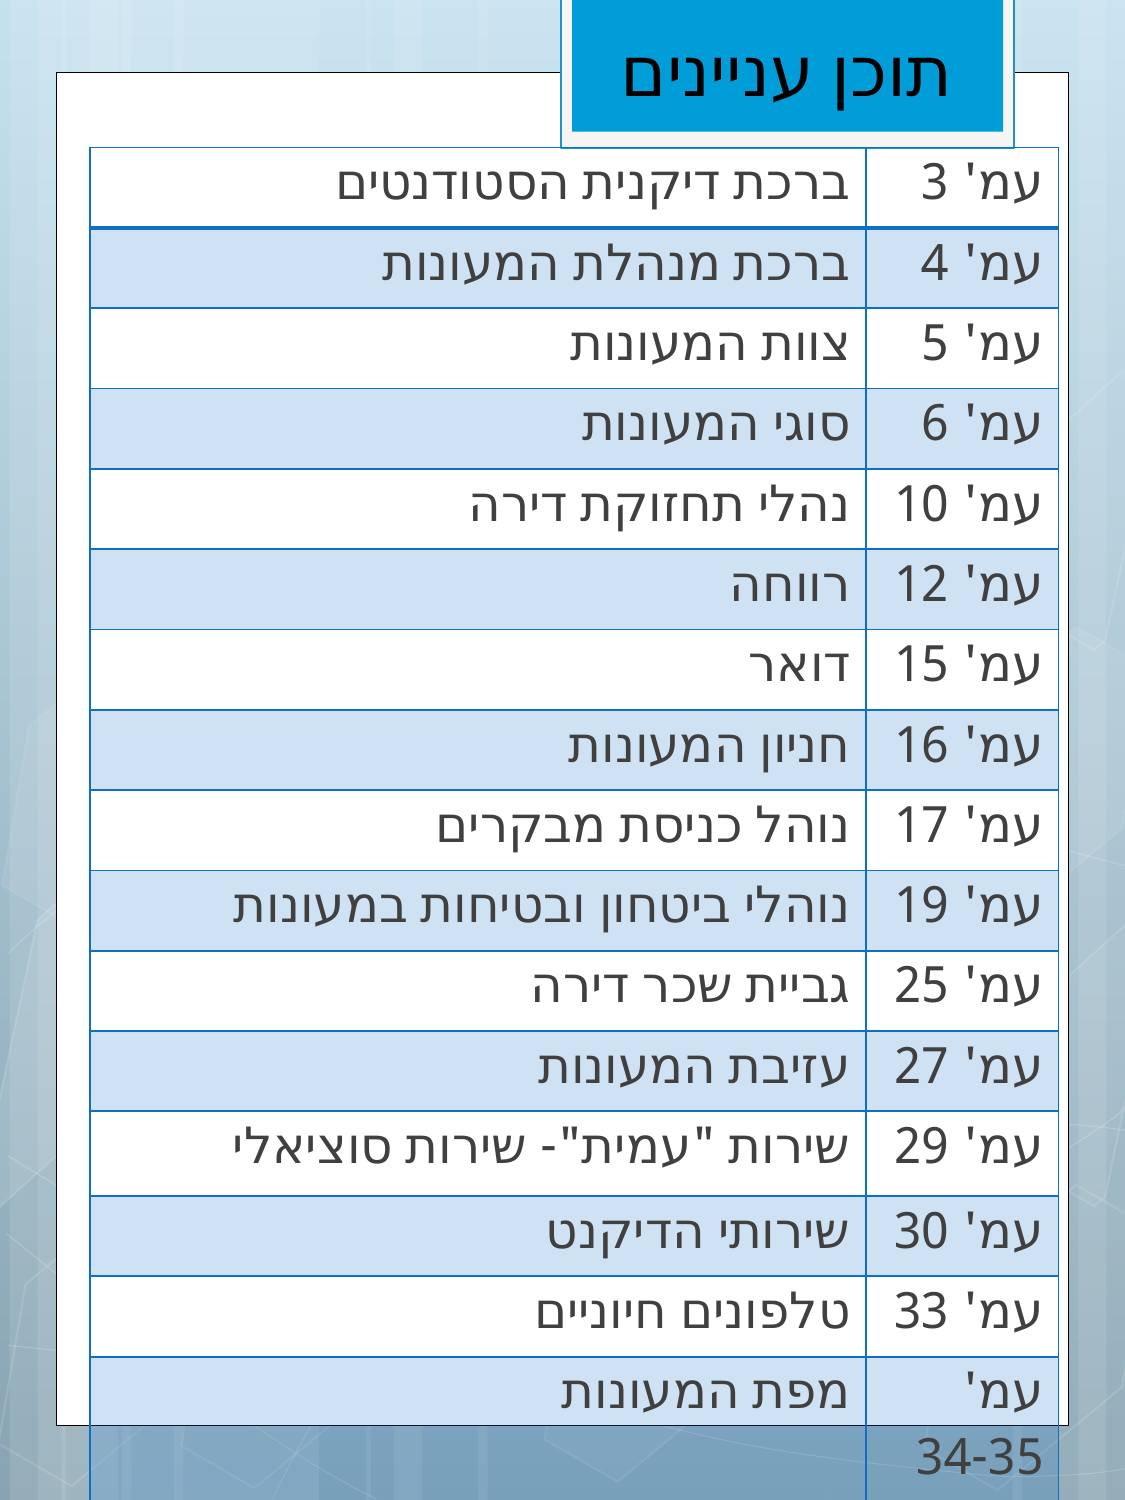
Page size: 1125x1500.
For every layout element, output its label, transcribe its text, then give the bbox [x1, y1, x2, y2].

table_cell עמ' 17 [867, 791, 1058, 870]
table_cell טלפונים חיוניים [91, 1277, 865, 1356]
table_cell עמ' 12 [867, 550, 1058, 629]
table_cell עזיבת המעונות [91, 1032, 865, 1110]
table_cell עמ' 29 [867, 1112, 1058, 1195]
table_header ברכת דיקנית הסטודנטים [91, 148, 865, 226]
title תוכן עניינים [574, 17, 1000, 118]
table_cell עמ' 15 [867, 630, 1058, 709]
table_cell נהלי תחזוקת דירה [91, 470, 865, 548]
table_cell עמ' 4 [867, 230, 1058, 307]
table_cell עמ' 16 [867, 711, 1058, 789]
table_cell סוגי המעונות [91, 389, 865, 468]
table_cell שירות "עמית"- שירות סוציאלי [91, 1112, 865, 1195]
table_cell עמ' 27 [867, 1032, 1058, 1110]
table_cell נוהל כניסת מבקרים [91, 791, 865, 870]
table_cell גביית שכר דירה [91, 952, 865, 1030]
table_cell צוות המעונות [91, 309, 865, 388]
table_cell דואר [91, 630, 865, 709]
table_cell עמ' 19 [867, 871, 1058, 950]
table_cell עמ' 6 [867, 389, 1058, 468]
table_cell שירותי הדיקנט [91, 1197, 865, 1275]
table_header עמ' 3 [867, 148, 1058, 226]
table_cell עמ' 30 [867, 1197, 1058, 1275]
table_cell עמ' 33 [867, 1277, 1058, 1356]
table_cell עמ' 25 [867, 952, 1058, 1030]
table_cell עמ' 10 [867, 470, 1058, 548]
table_cell רווחה [91, 550, 865, 629]
table_cell נוהלי ביטחון ובטיחות במעונות [91, 871, 865, 950]
table_cell חניון המעונות [91, 711, 865, 789]
table_cell עמ' 34-35 [867, 1358, 1058, 1500]
table_cell ברכת מנהלת המעונות [91, 230, 865, 307]
table_cell מפת המעונות [91, 1358, 865, 1500]
table_cell עמ' 5 [867, 309, 1058, 388]
